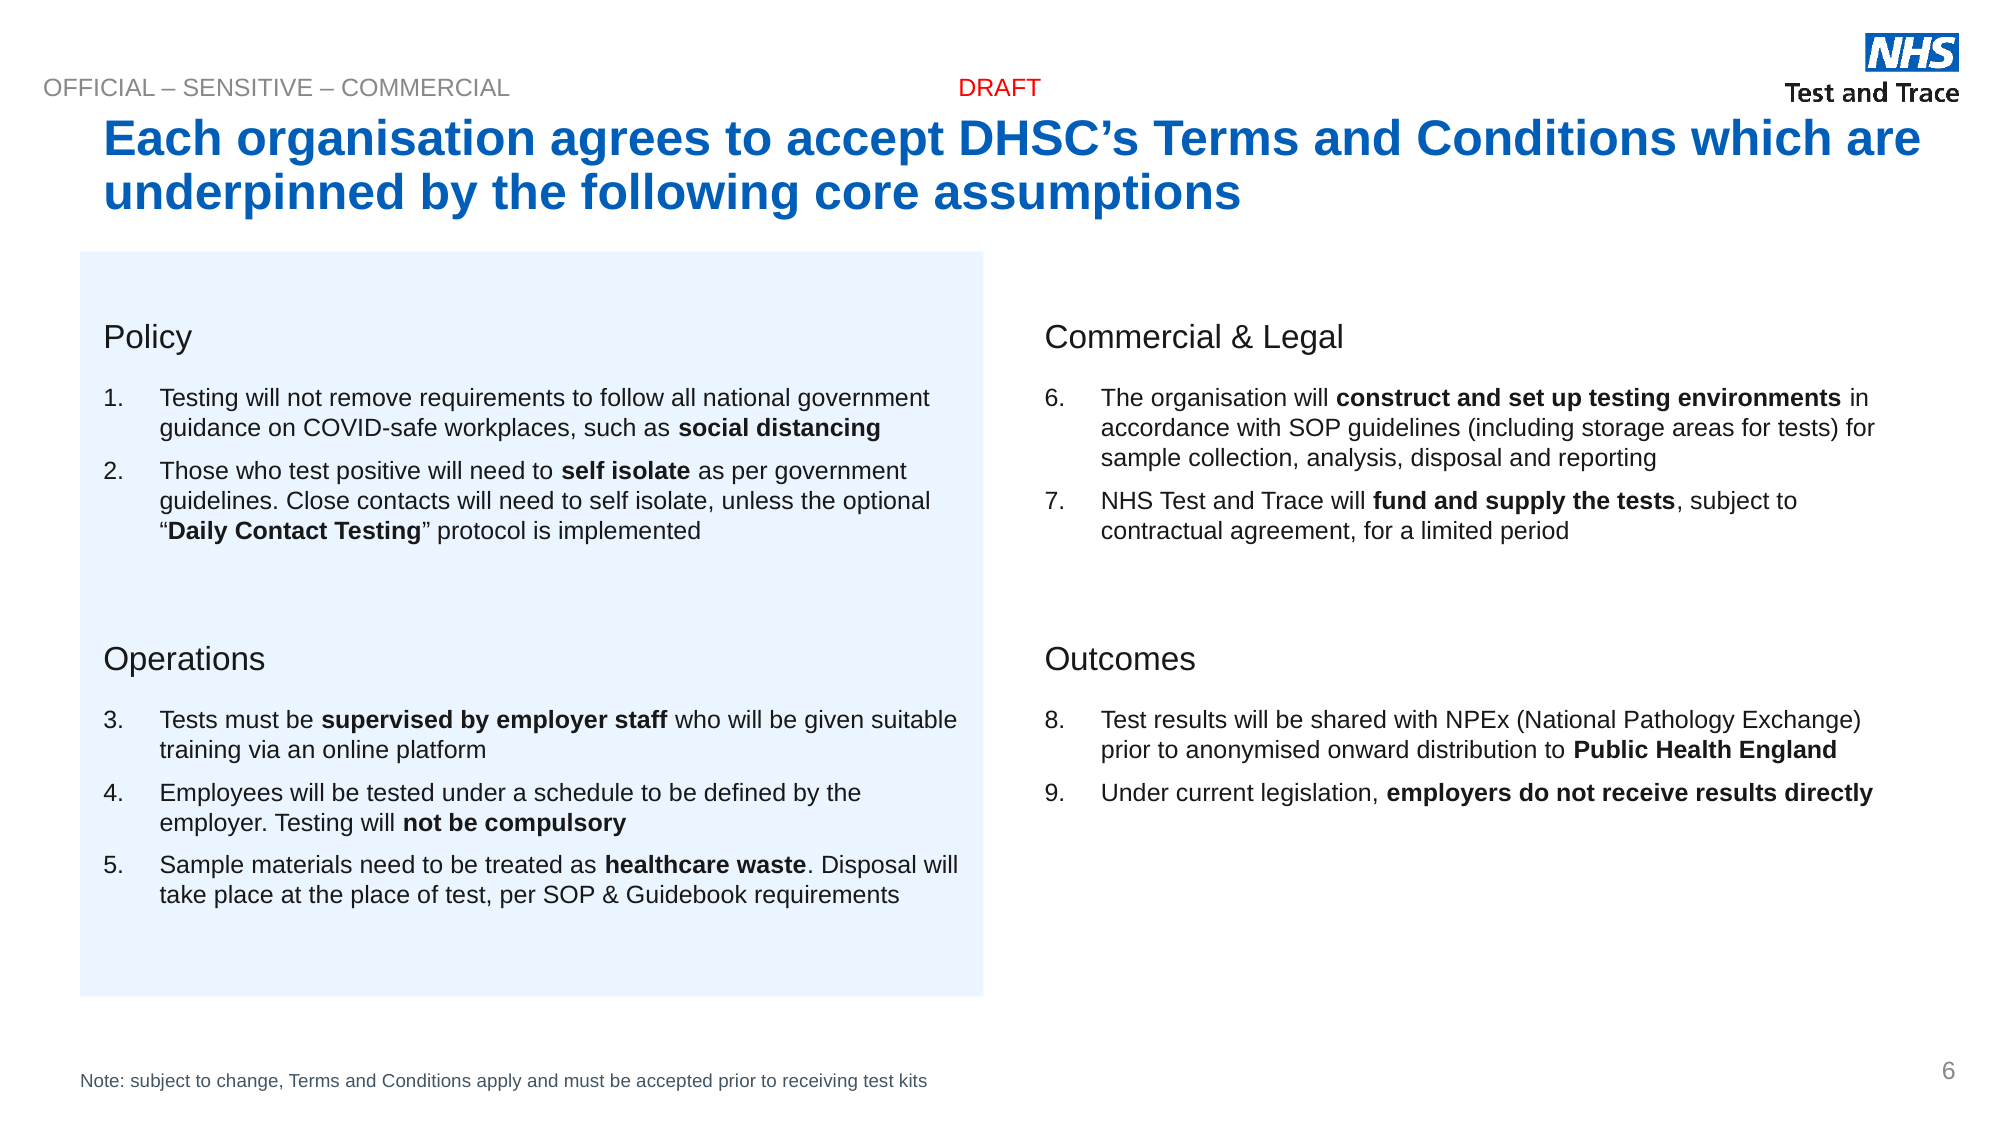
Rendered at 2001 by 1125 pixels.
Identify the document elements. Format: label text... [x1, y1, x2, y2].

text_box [1029, 307, 1970, 629]
title Each organisation agrees to accept DHSC’s Terms and Conditions which are underpinned by the following core assumptions [103, 112, 1925, 222]
text_box [79, 251, 984, 997]
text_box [1029, 629, 1970, 997]
picture [1785, 33, 1959, 102]
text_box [88, 629, 981, 997]
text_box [88, 307, 980, 629]
text_box Note: subject to change, Terms and Conditions apply and must be accepted prior to receiving test kits [64, 1004, 216, 1125]
